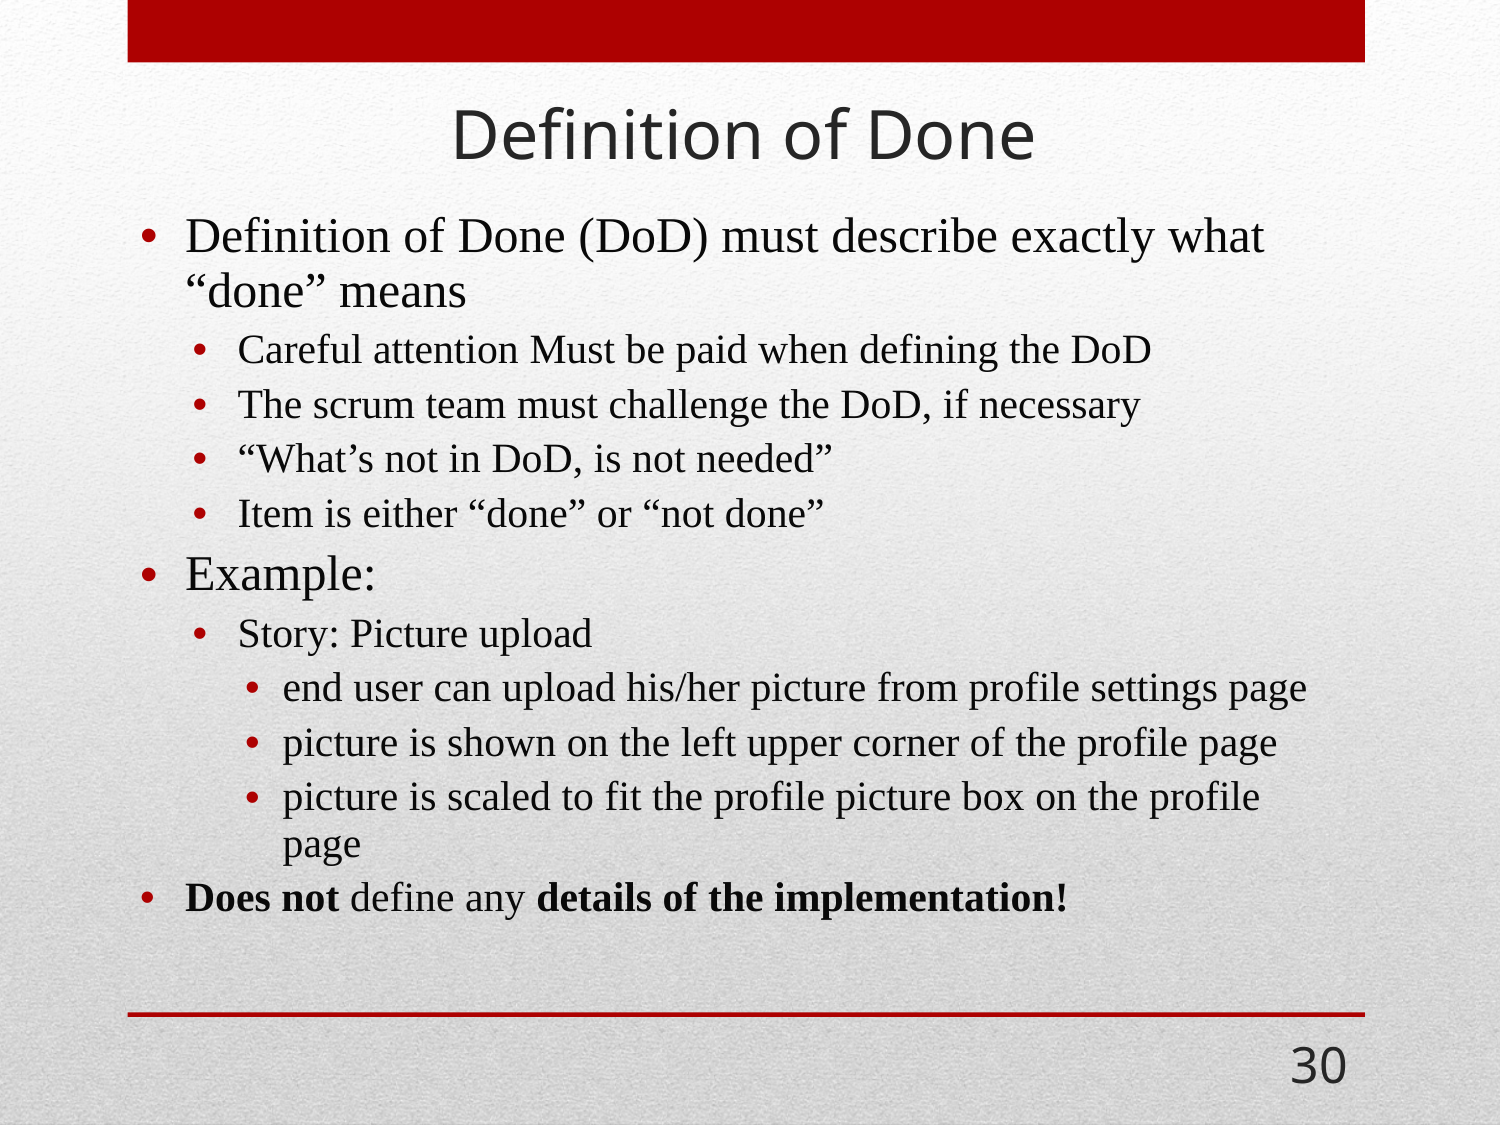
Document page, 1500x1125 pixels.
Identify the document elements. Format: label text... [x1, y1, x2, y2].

title Definition of Done [125, 79, 1363, 188]
list Definition of Done (DoD) must describe exactly what “done” means Careful attention Must be paid when defining the DoD The scrum team must challenge the DoD, if necessary “What’s not in DoD, is not needed” Item is either “done” or “not done” Example: Story: Picture upload end user can upload his/her picture from profile settings page picture is shown on the left upper corner of the profile page picture is scaled to fit the profile picture box on the profile page Does not define any details of the implementation! [125, 200, 1363, 1000]
slide_number 30 [1237, 1037, 1363, 1098]
